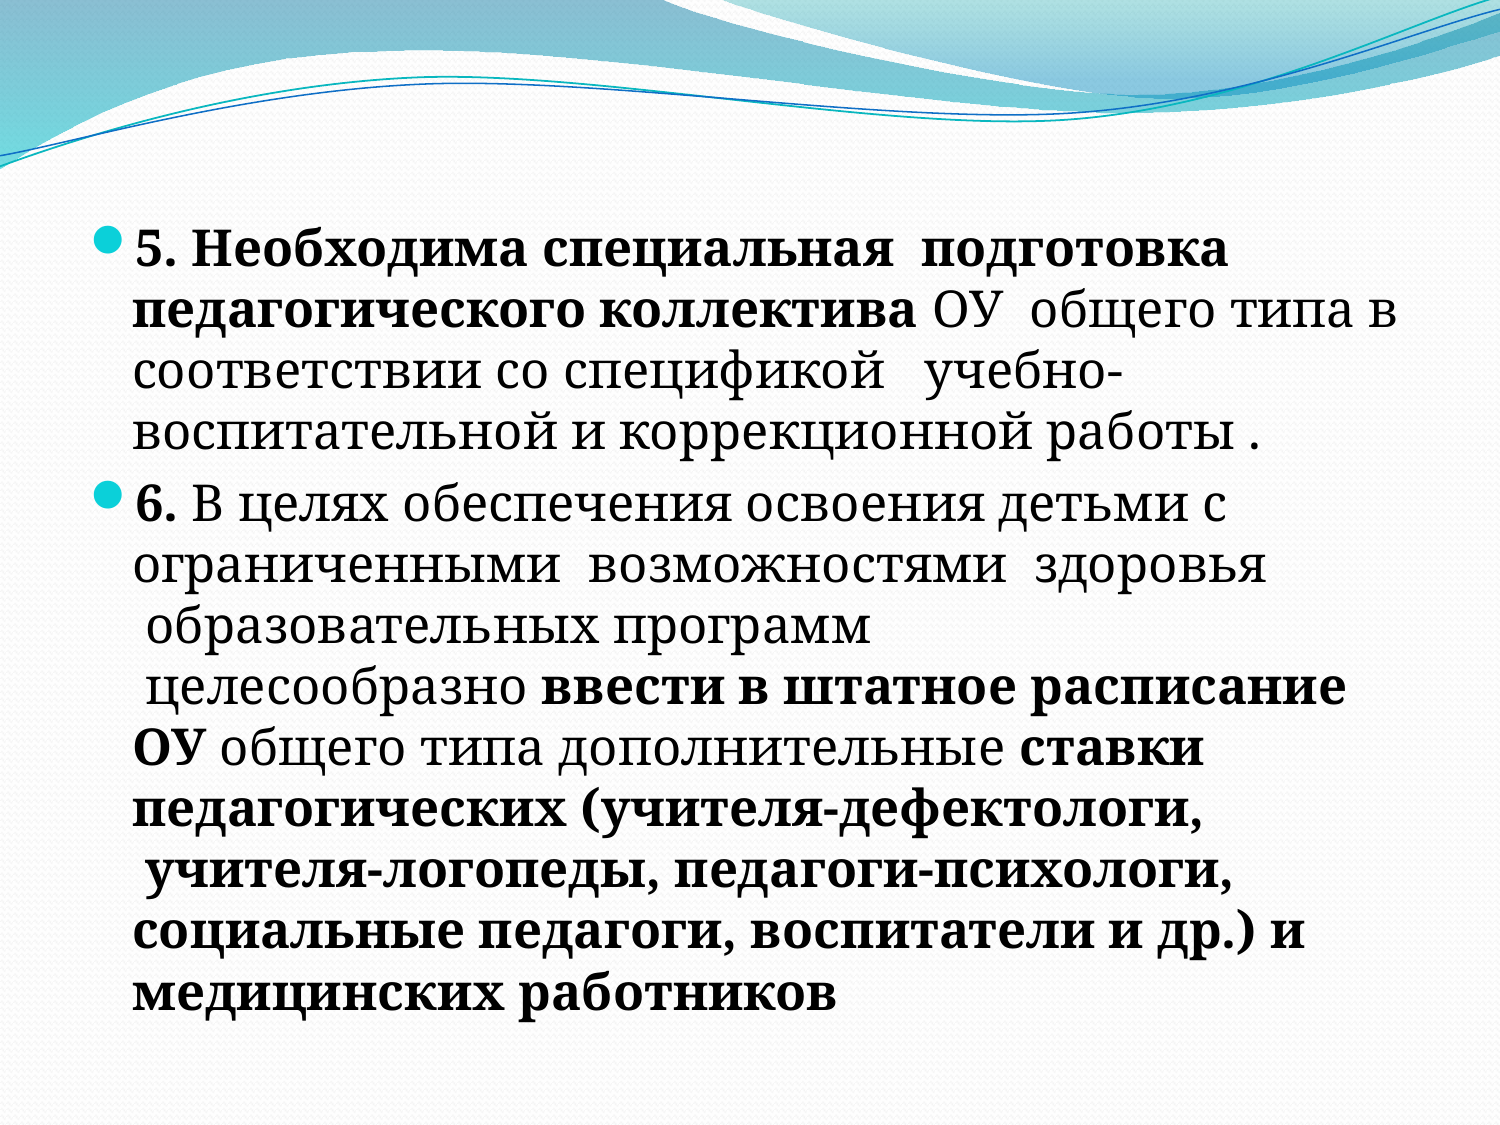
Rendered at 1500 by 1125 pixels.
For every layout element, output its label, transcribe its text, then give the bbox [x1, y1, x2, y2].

list 5. Необходима специальная подготовка педагогического коллектива ОУ общего типа в соответствии со спецификой учебно-воспитательной и коррекционной работы . 6. В целях обеспечения освоения детьми с ограниченными возможностями здоровья образовательных программ целесообразно ввести в штатное расписание ОУ общего типа дополнительные ставки педагогических (учителя-дефектологи, учителя-логопеды, педагоги-психологи, социальные педагоги, воспитатели и др.) и медицинских работников [75, 208, 1425, 1038]
